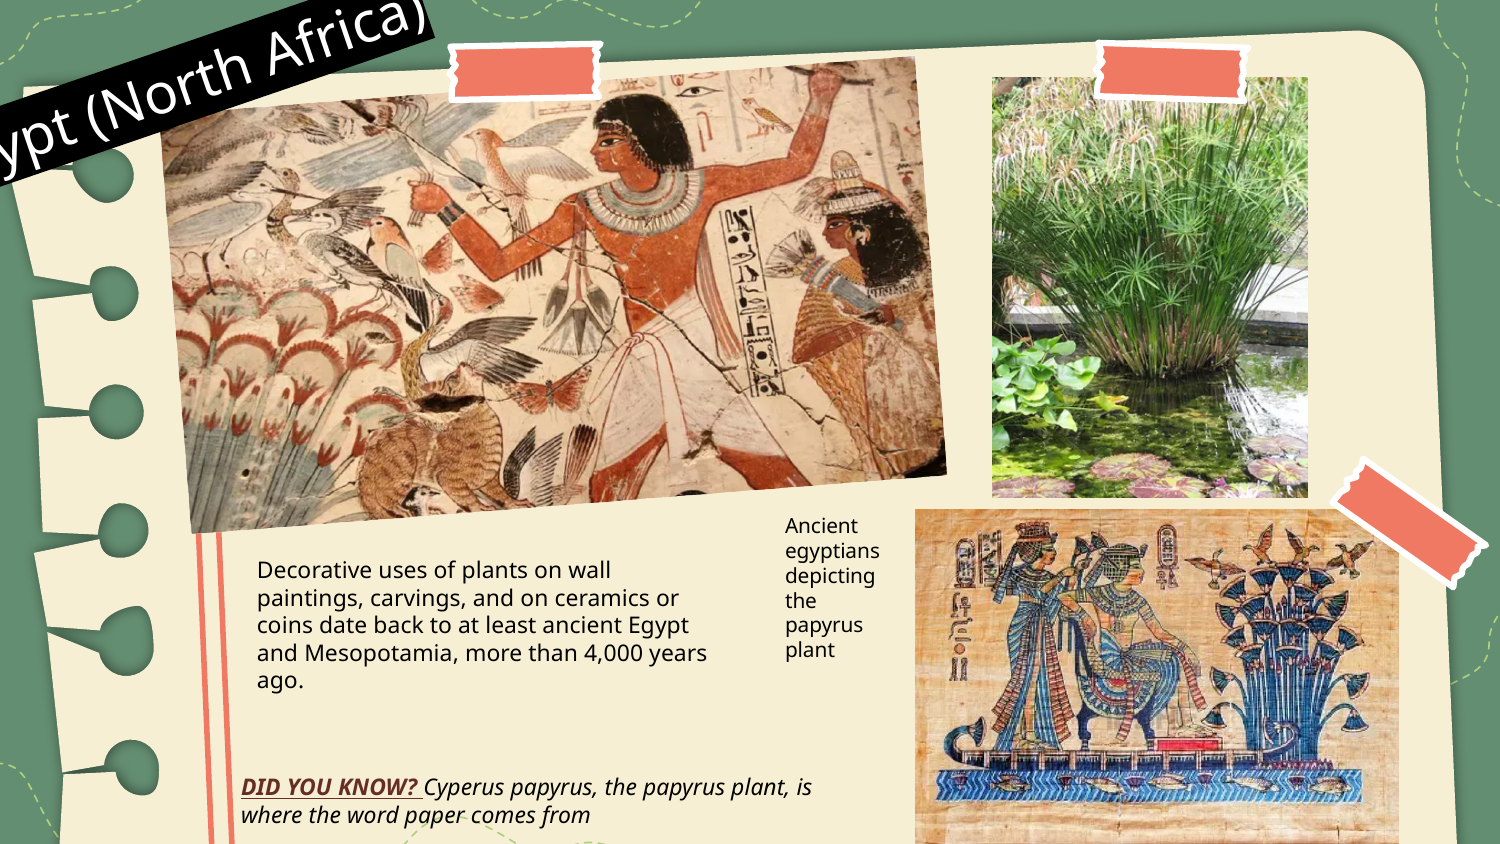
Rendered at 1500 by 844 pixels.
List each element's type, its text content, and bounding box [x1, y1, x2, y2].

picture [162, 56, 946, 533]
text_box [449, 43, 601, 83]
text_box Ancient egyptians depicting the papyrus plant [770, 513, 908, 678]
picture [992, 76, 1309, 498]
text_box Decorative uses of plants on wall paintings, carvings, and on ceramics or coins date back to at least ancient Egypt and Mesopotamia, more than 4,000 years ago. [241, 541, 734, 709]
text_box [1332, 458, 1487, 588]
text_box [1096, 42, 1249, 75]
text_box Egypt (North Africa) [0, 0, 455, 197]
picture [915, 509, 1400, 844]
text_box DID YOU KNOW? Cyperus papyrus, the papyrus plant, is where the word paper comes from [226, 757, 894, 843]
